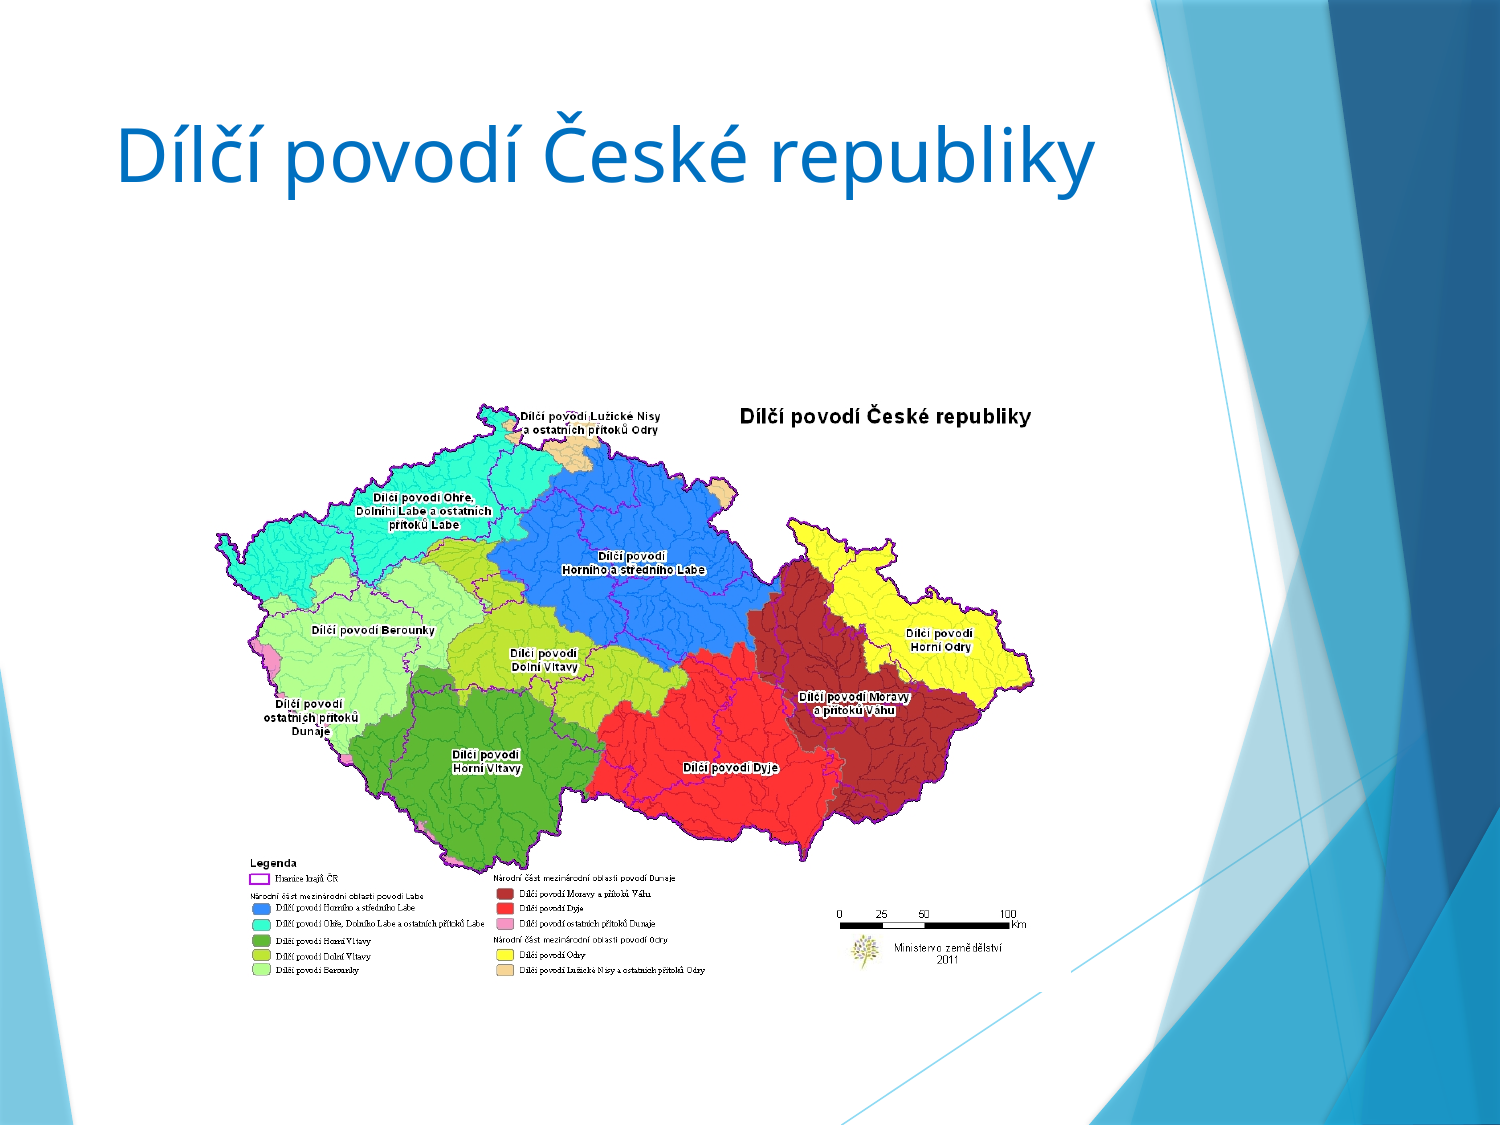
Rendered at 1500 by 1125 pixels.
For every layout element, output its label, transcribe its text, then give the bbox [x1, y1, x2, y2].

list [170, 353, 1072, 992]
title Dílčí povodí České republiky [99, 99, 1142, 317]
